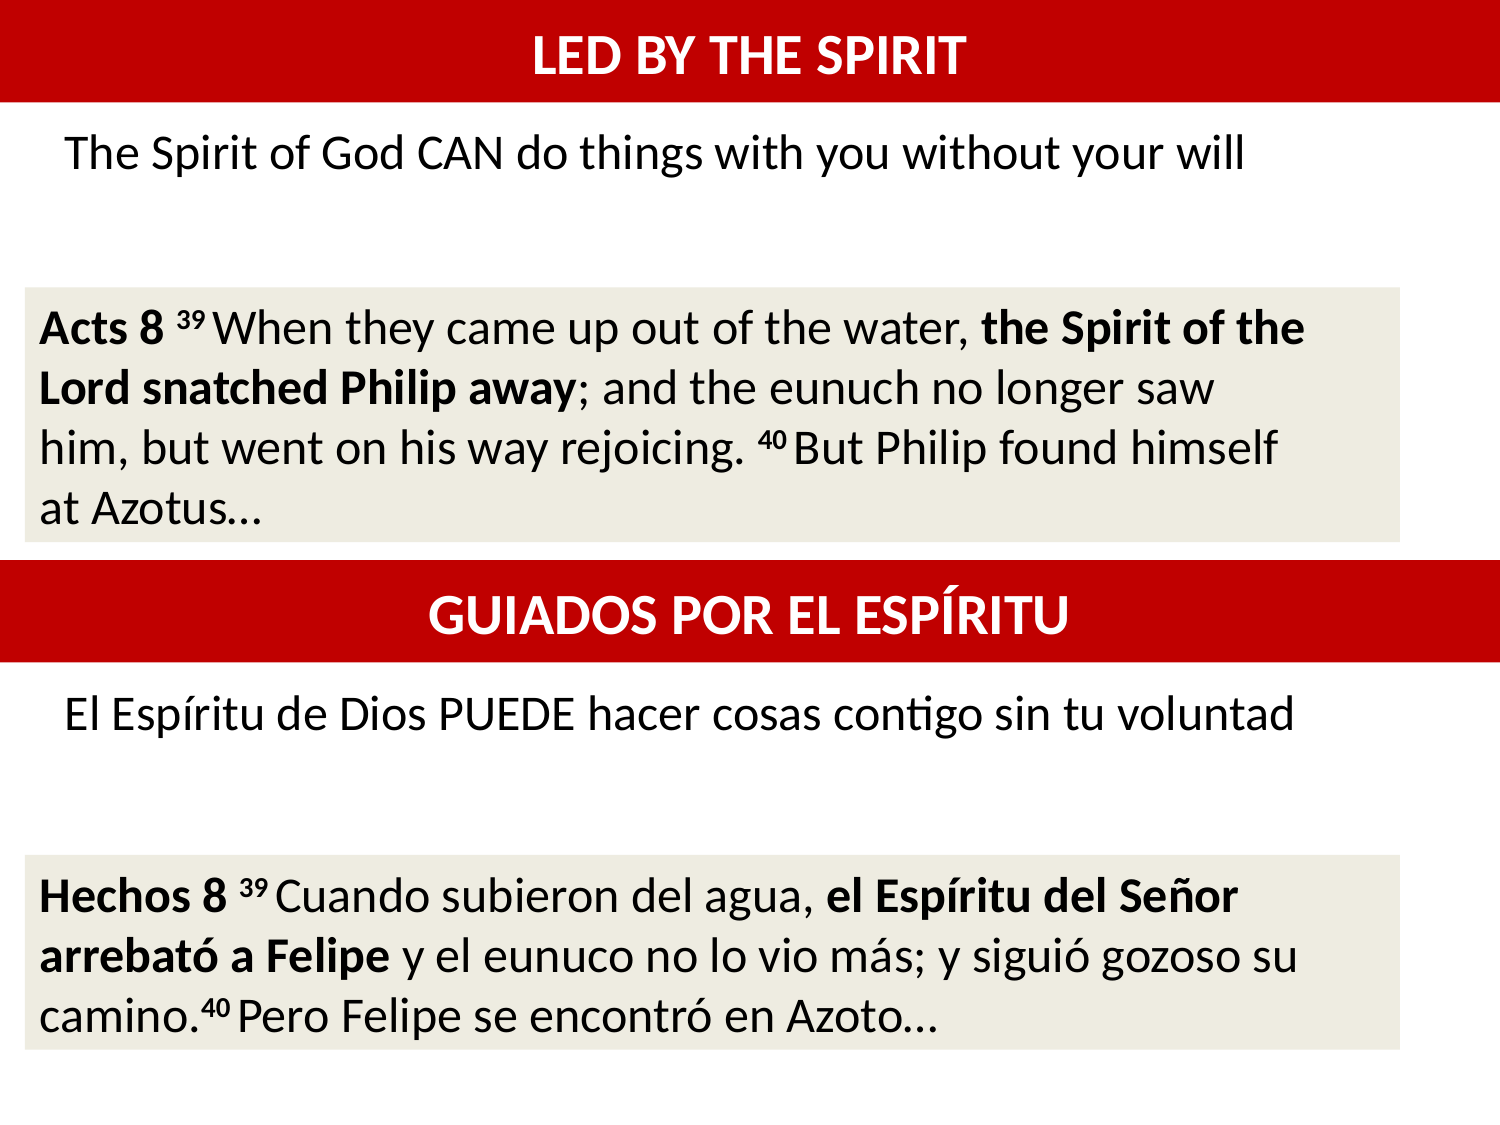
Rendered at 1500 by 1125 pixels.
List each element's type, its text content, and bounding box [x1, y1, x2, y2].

text_box The Spirit of God CAN do things with you without your will [50, 112, 1379, 188]
text_box Hechos 8 39 Cuando subieron del agua, el Espíritu del Señor arrebató a Felipe y el eunuco no lo vio más; y siguió gozoso su camino.40 Pero Felipe se encontró en Azoto… [24, 854, 1400, 1050]
text_box El Espíritu de Dios PUEDE hacer cosas contigo sin tu voluntad [50, 672, 1379, 748]
text_box LED BY THE SPIRIT [0, 0, 1500, 104]
text_box GUIADOS POR EL ESPÍRITU [0, 558, 1500, 665]
text_box Acts 8 39 When they came up out of the water, the Spirit of the Lord snatched Philip away; and the eunuch no longer saw him, but went on his way rejoicing. 40 But Philip found himself at Azotus… [24, 287, 1400, 543]
